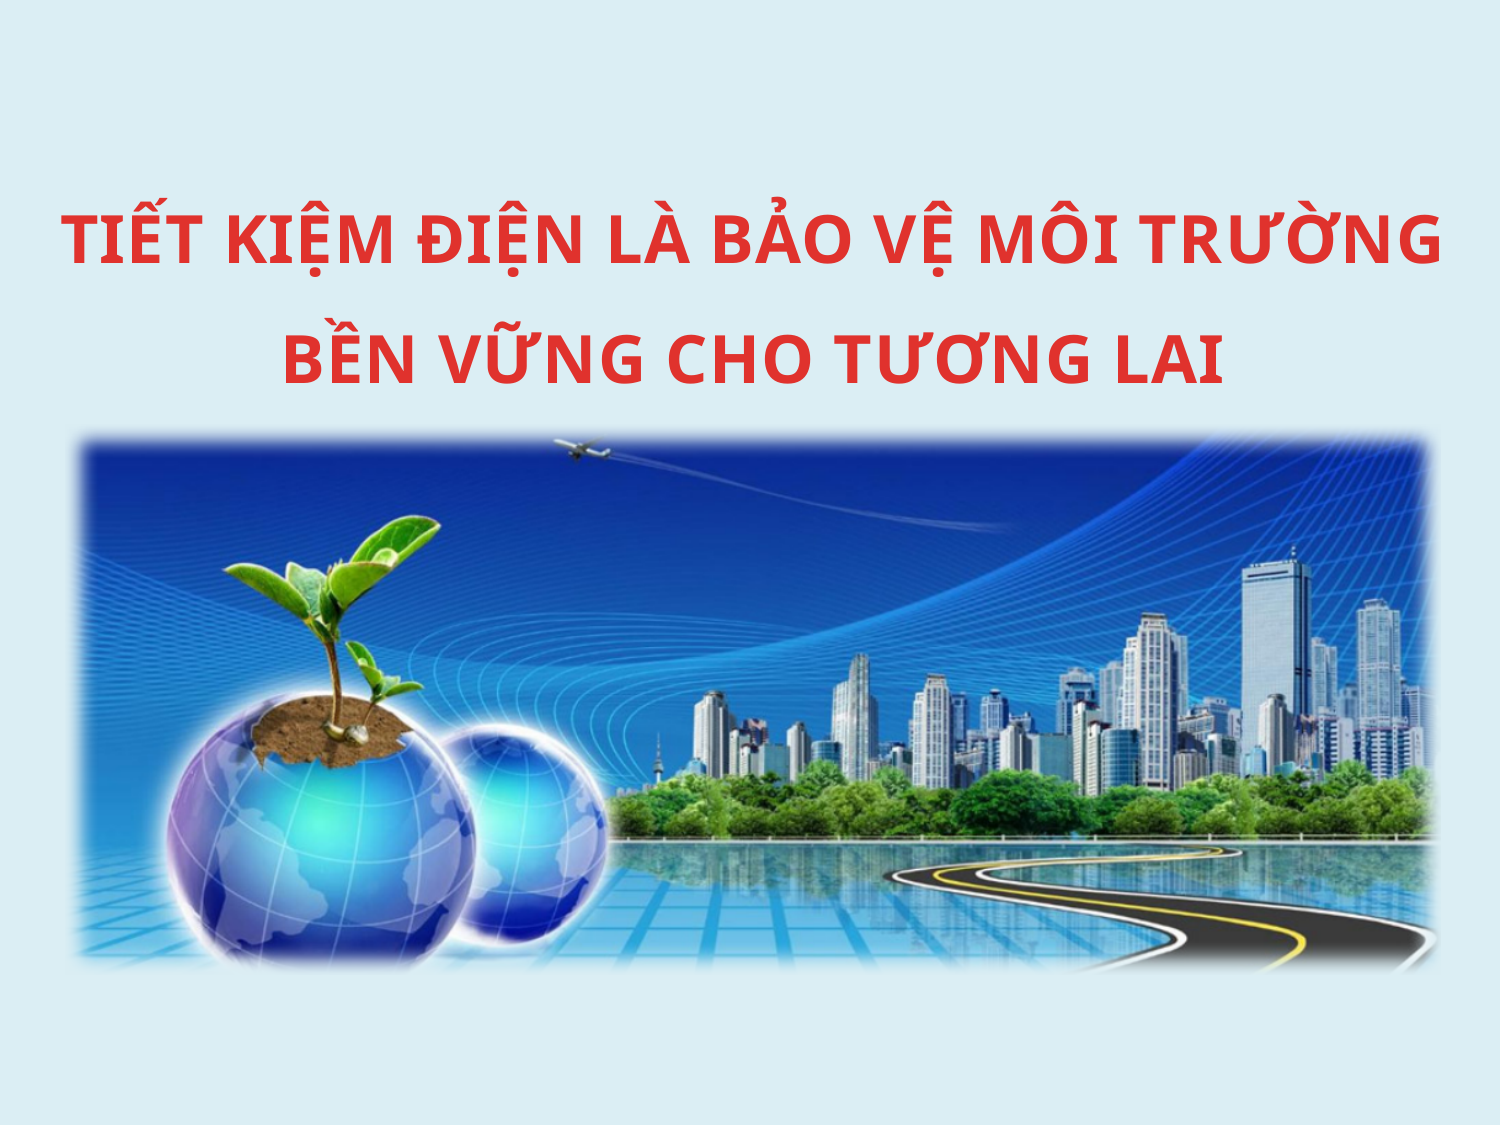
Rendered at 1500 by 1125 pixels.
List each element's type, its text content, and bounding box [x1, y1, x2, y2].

text_box TIẾT KIỆM ĐIỆN LÀ BẢO VỆ MÔI TRƯỜNG BỀN VỮNG CHO TƯƠNG LAI [24, 149, 1481, 405]
picture [64, 424, 1441, 976]
